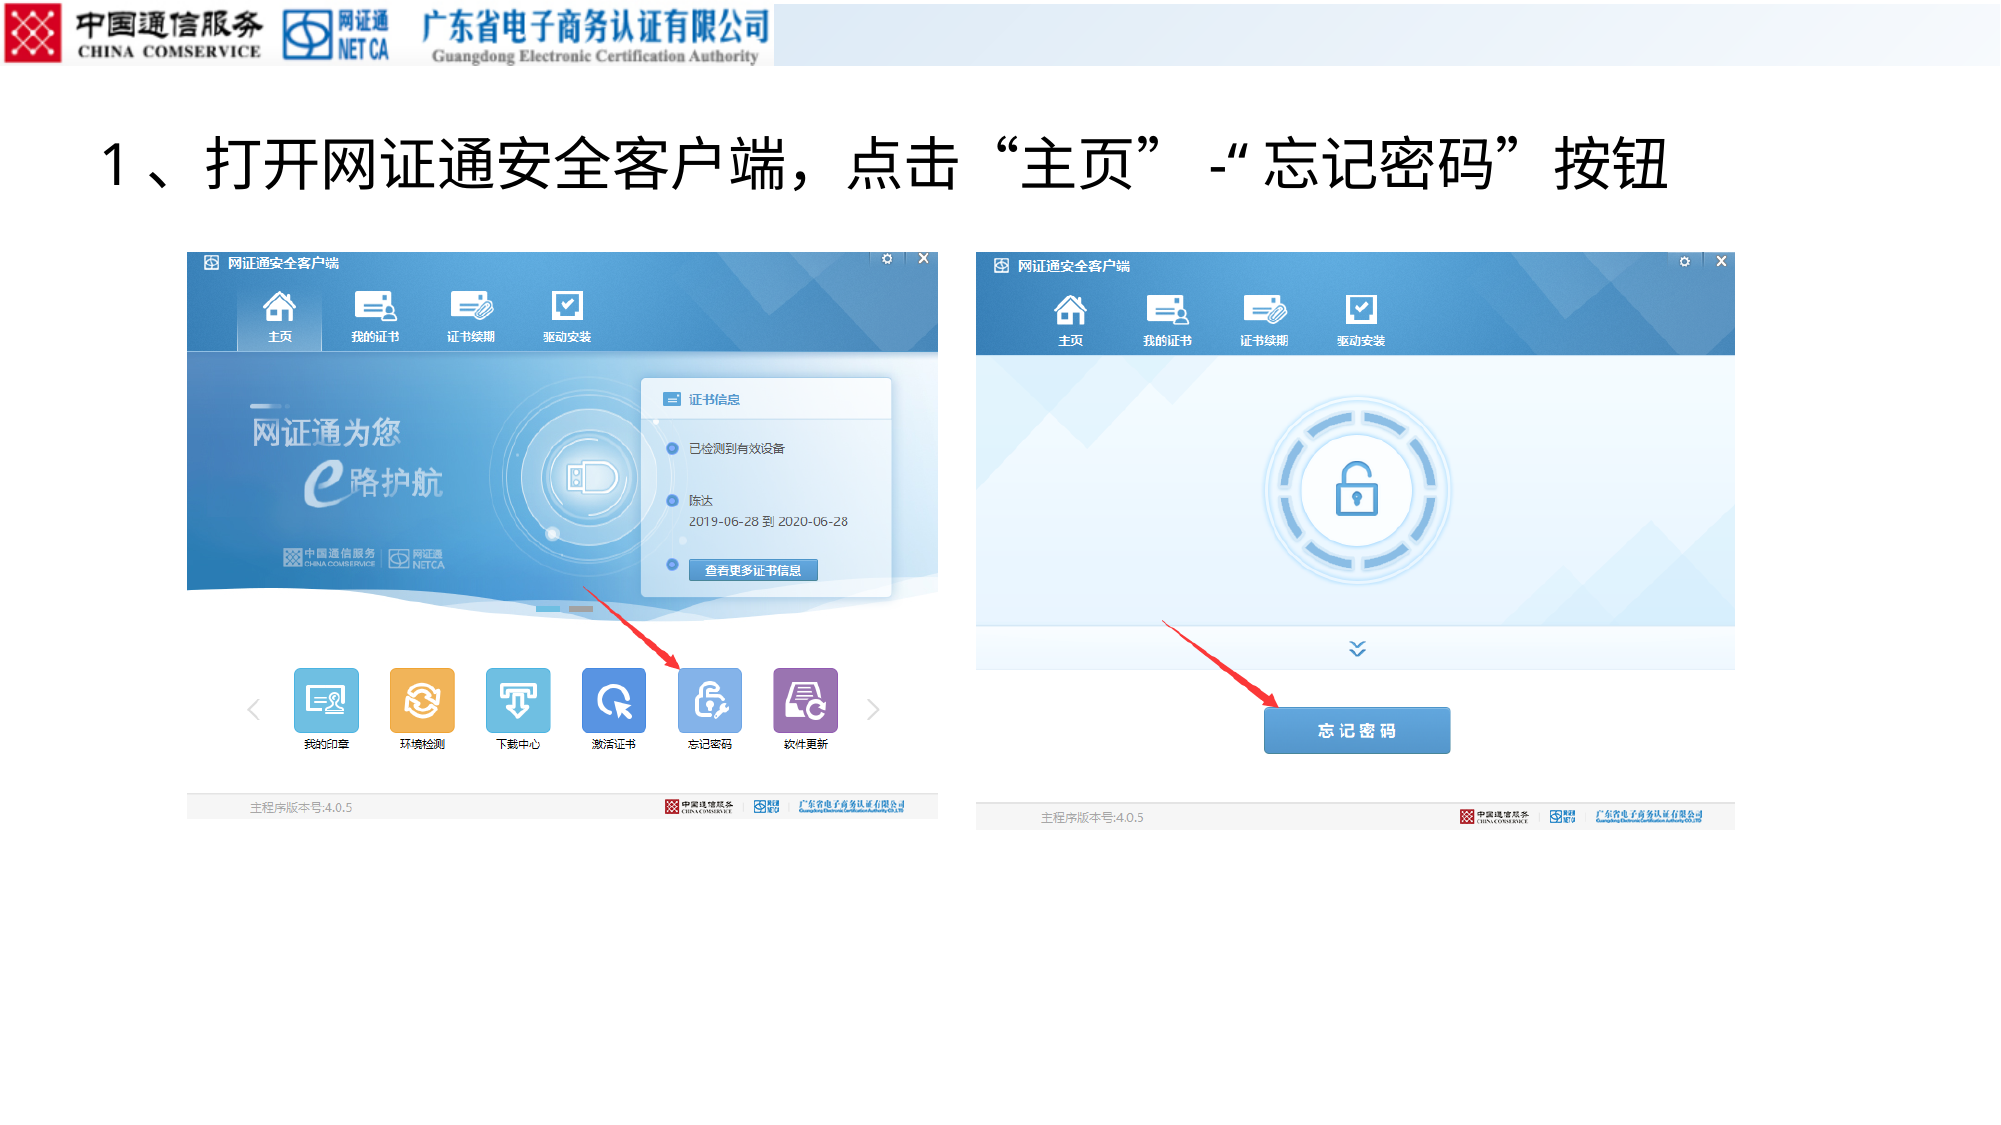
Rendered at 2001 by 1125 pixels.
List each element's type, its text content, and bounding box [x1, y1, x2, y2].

picture [187, 252, 938, 819]
picture [976, 252, 1735, 830]
text_box 1、打开网证通安全客户端，点击“主页”-“忘记密码”按钮 [83, 119, 1686, 265]
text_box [0, 0, 2000, 66]
